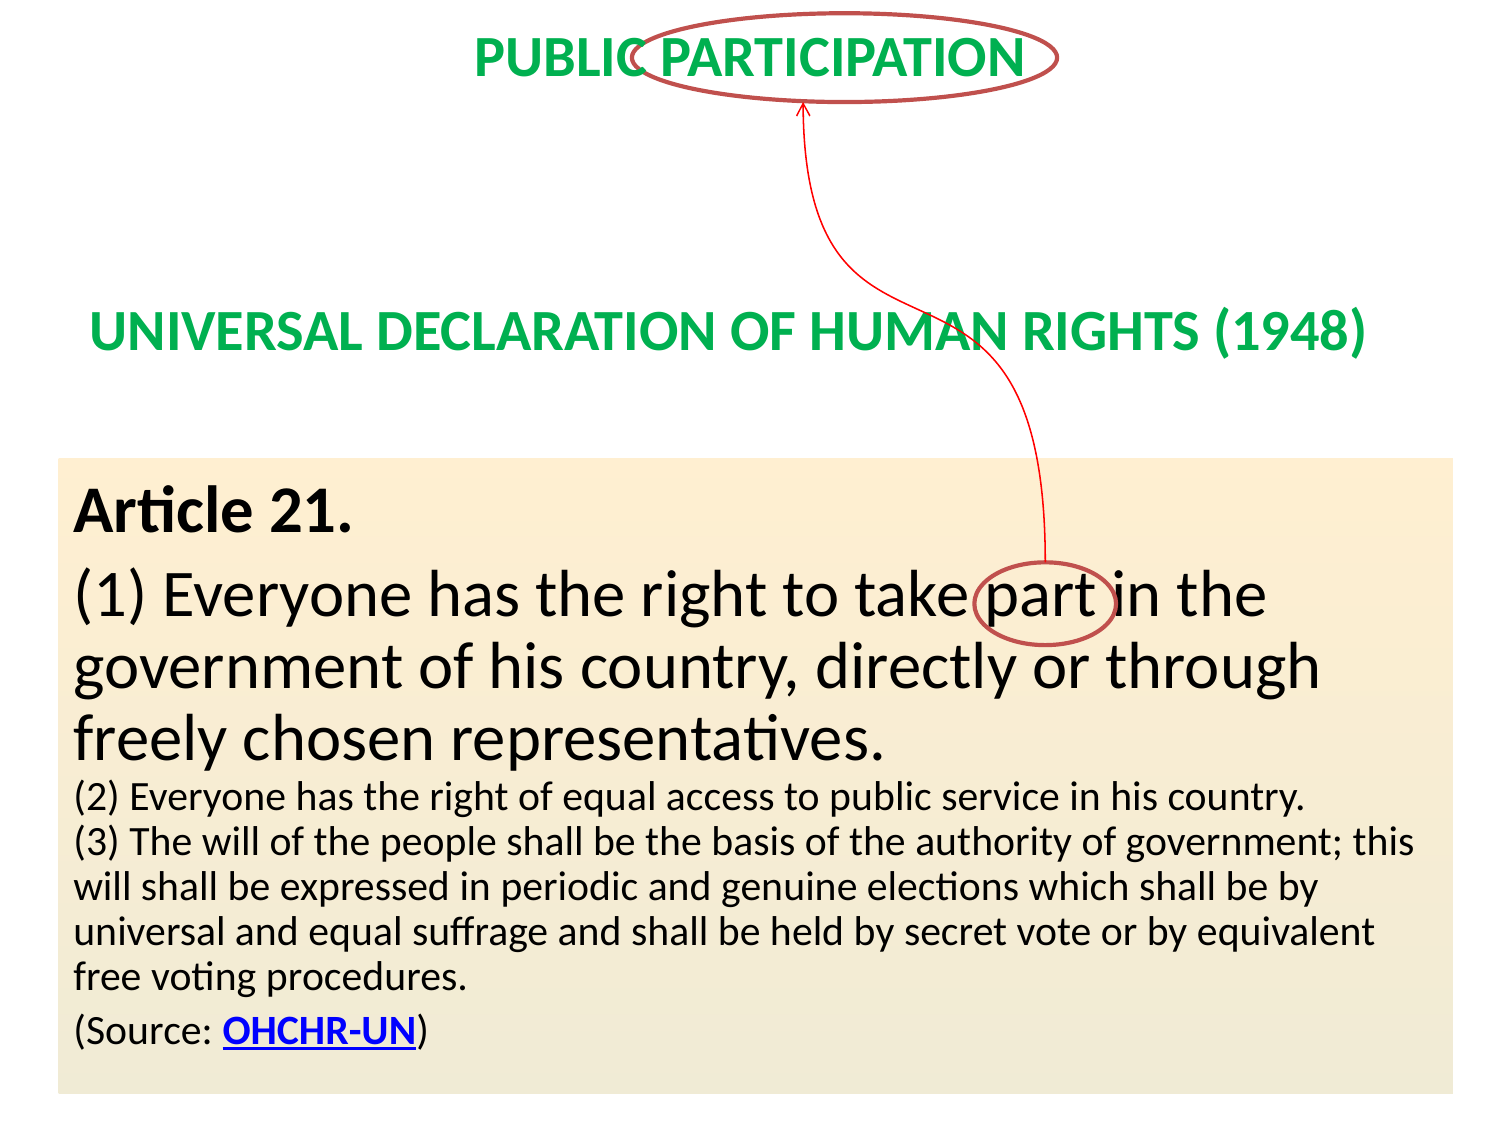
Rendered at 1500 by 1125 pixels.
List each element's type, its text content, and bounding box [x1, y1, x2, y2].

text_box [693, 210, 1155, 454]
text_box PUBLIC PARTICIPATION [74, 19, 1425, 185]
text_box [723, 11, 966, 19]
text_box Article 21. (1) Everyone has the right to take part in the government of his country, directly or through freely chosen representatives. (2) Everyone has the right of equal access to public service in his country. (3) The will of the people shall be the basis of the authority of government; this will shall be expressed in periodic and genuine elections which shall be by universal and equal suffrage and shall be held by secret vote or by equivalent free voting procedures. (Source: OHCHR-UN) [58, 458, 1453, 1094]
text_box [972, 560, 1119, 648]
text_box UNIVERSAL DECLARATION OF HUMAN RIGHTS (1948) [1158, 292, 1425, 458]
text_box UNIVERSAL DECLARATION OF HUMAN RIGHTS (1948) [74, 292, 689, 458]
